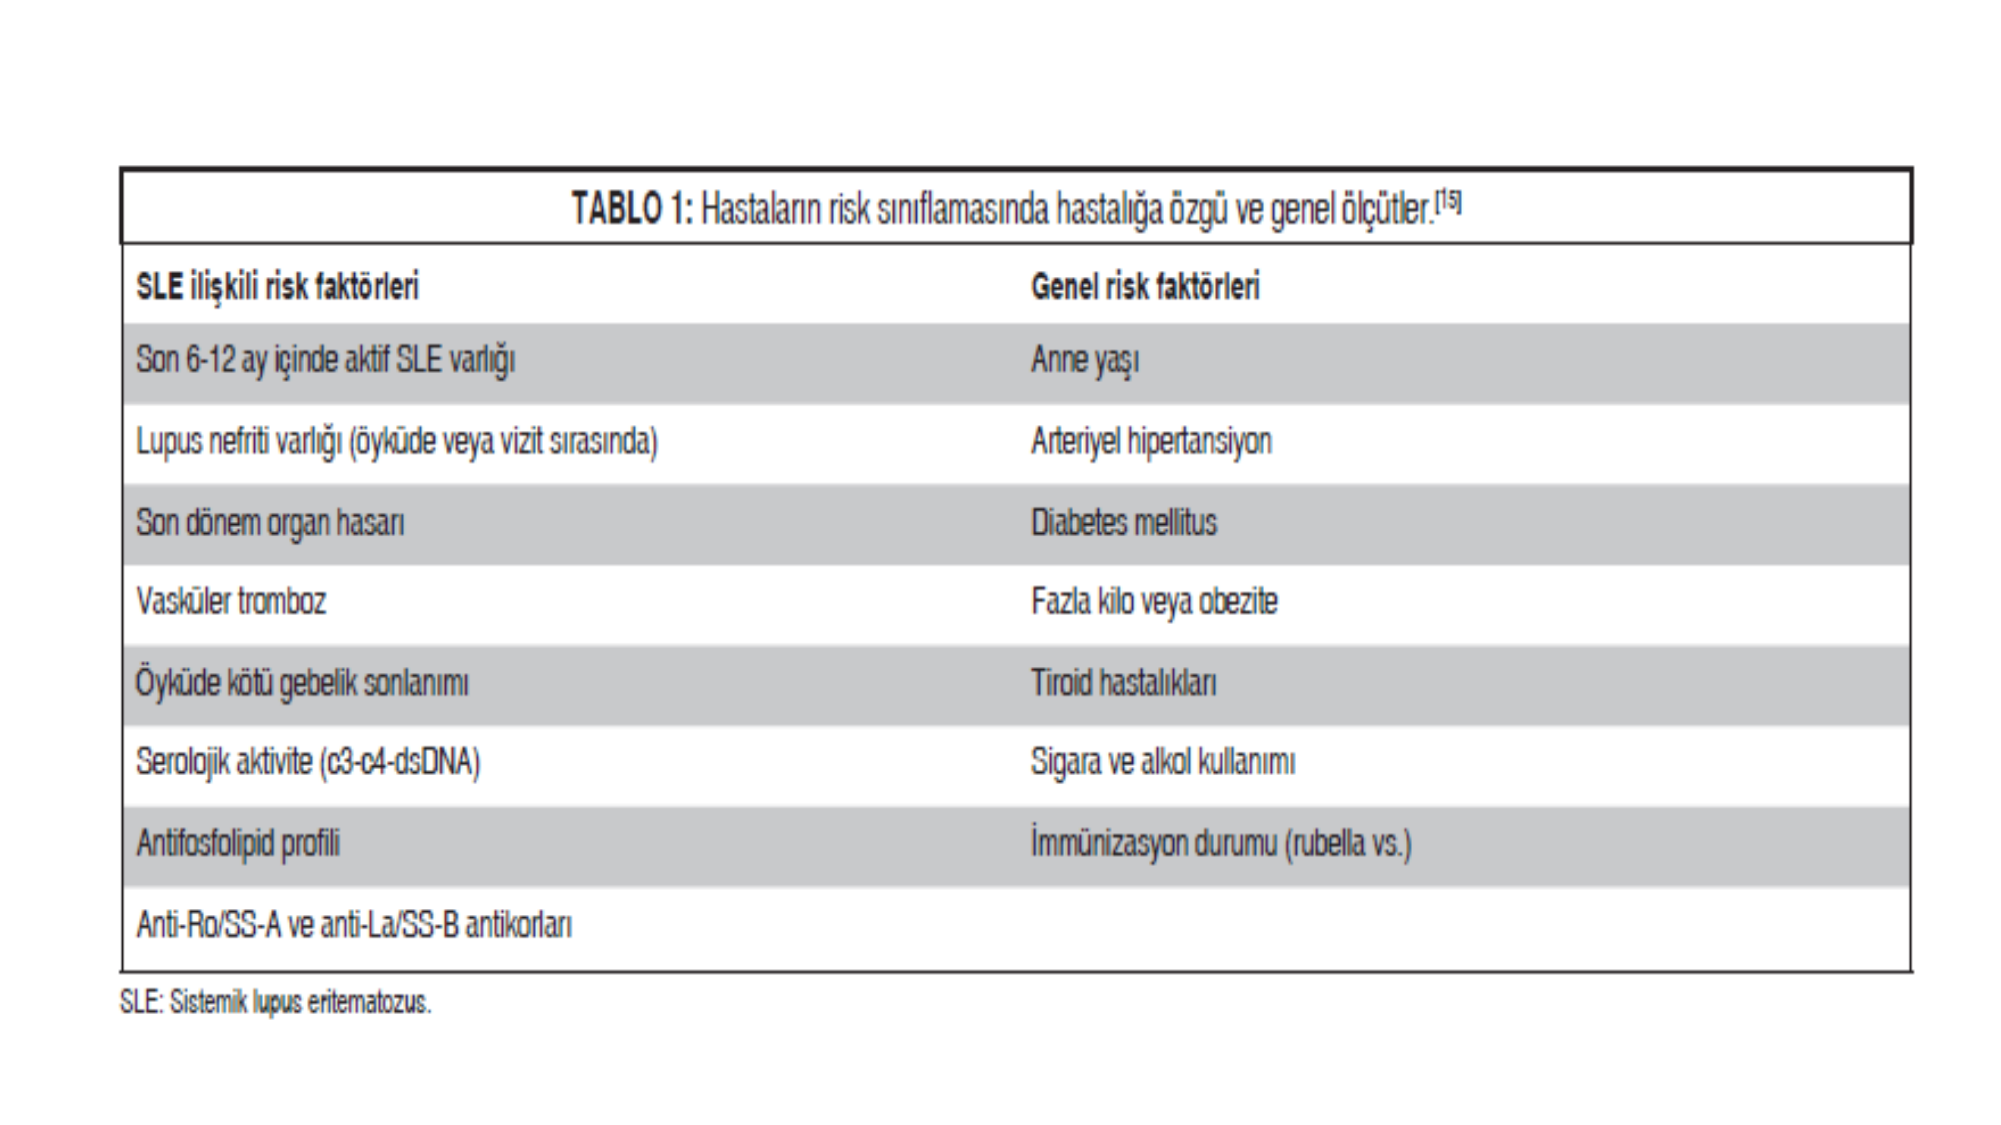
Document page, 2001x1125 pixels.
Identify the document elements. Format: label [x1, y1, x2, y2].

picture [97, 149, 1924, 1029]
